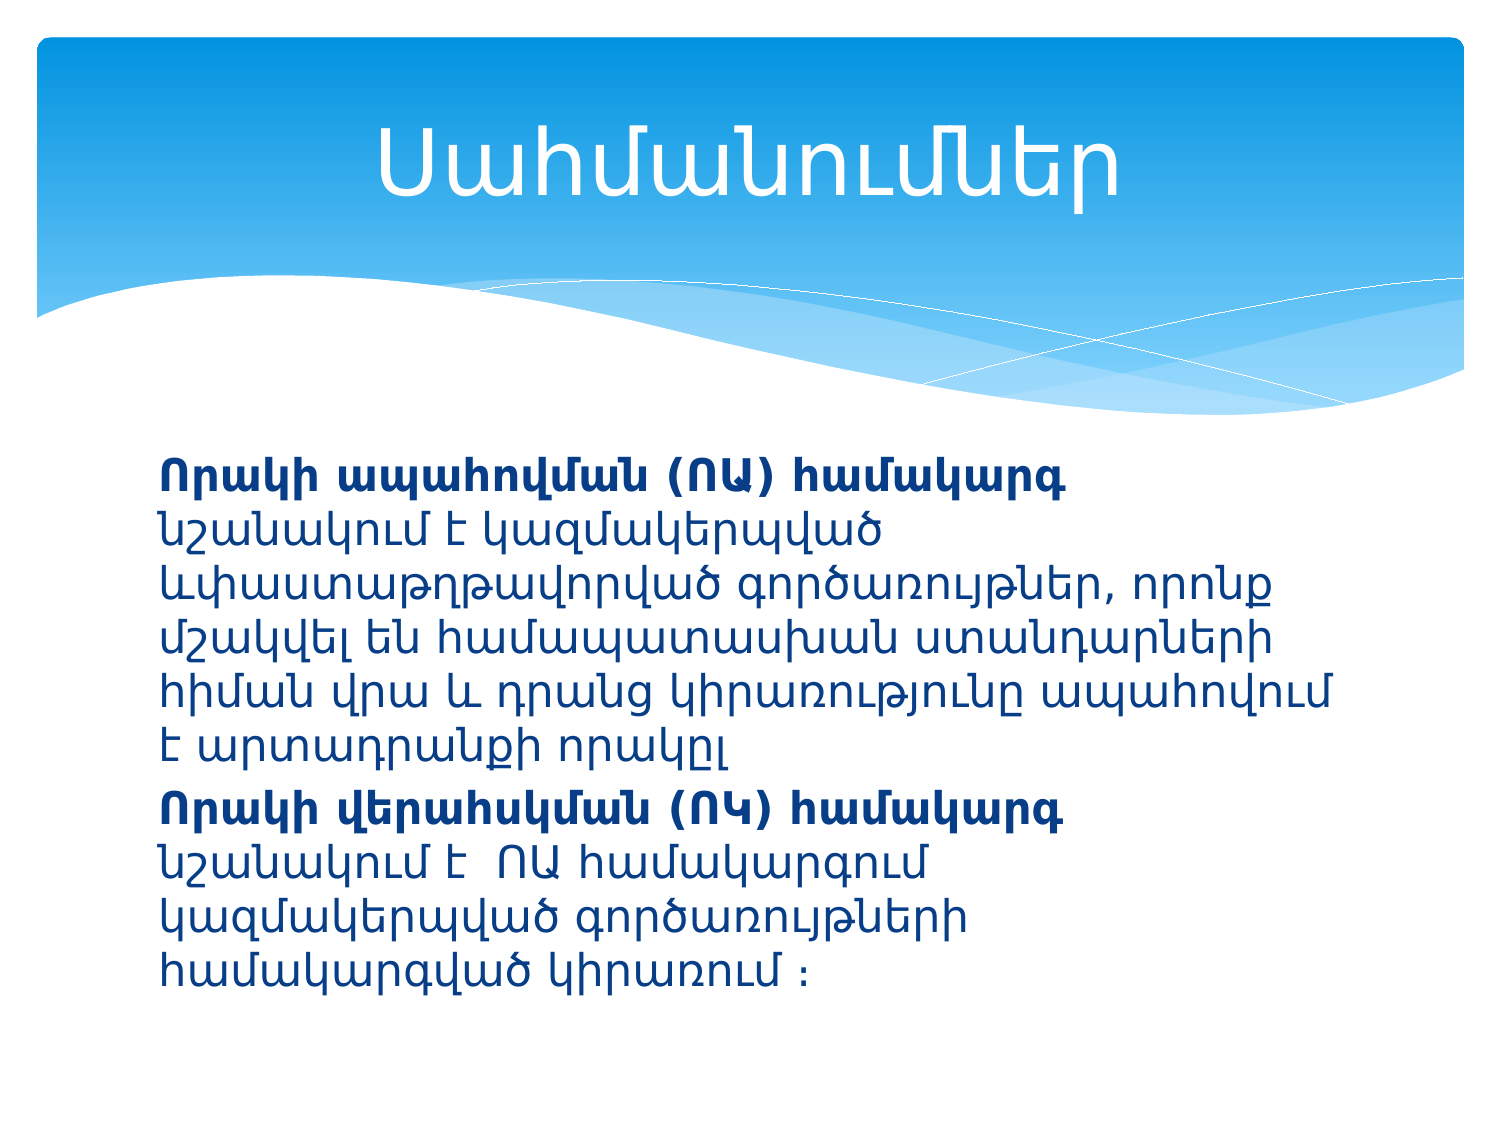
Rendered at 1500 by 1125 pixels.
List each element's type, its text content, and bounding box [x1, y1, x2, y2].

title Սահմանումներ [75, 55, 1425, 261]
list Որակի ապահովման (ՈԱ) համակարգ նշանակում է կազմակերպված ևփաստաթղթավորված գործառույթներ, որոնք մշակվել են համապատասխան ստանդարների հիման վրա և դրանց կիրառությունը ապահովում է արտադրանքի որակըլ Որակի վերահսկման (ՈԿ) համակարգ նշանակում է ՈԱ համակարգում կազմակերպված գործառույթների համակարգված կիրառում ։ [143, 438, 1359, 1005]
